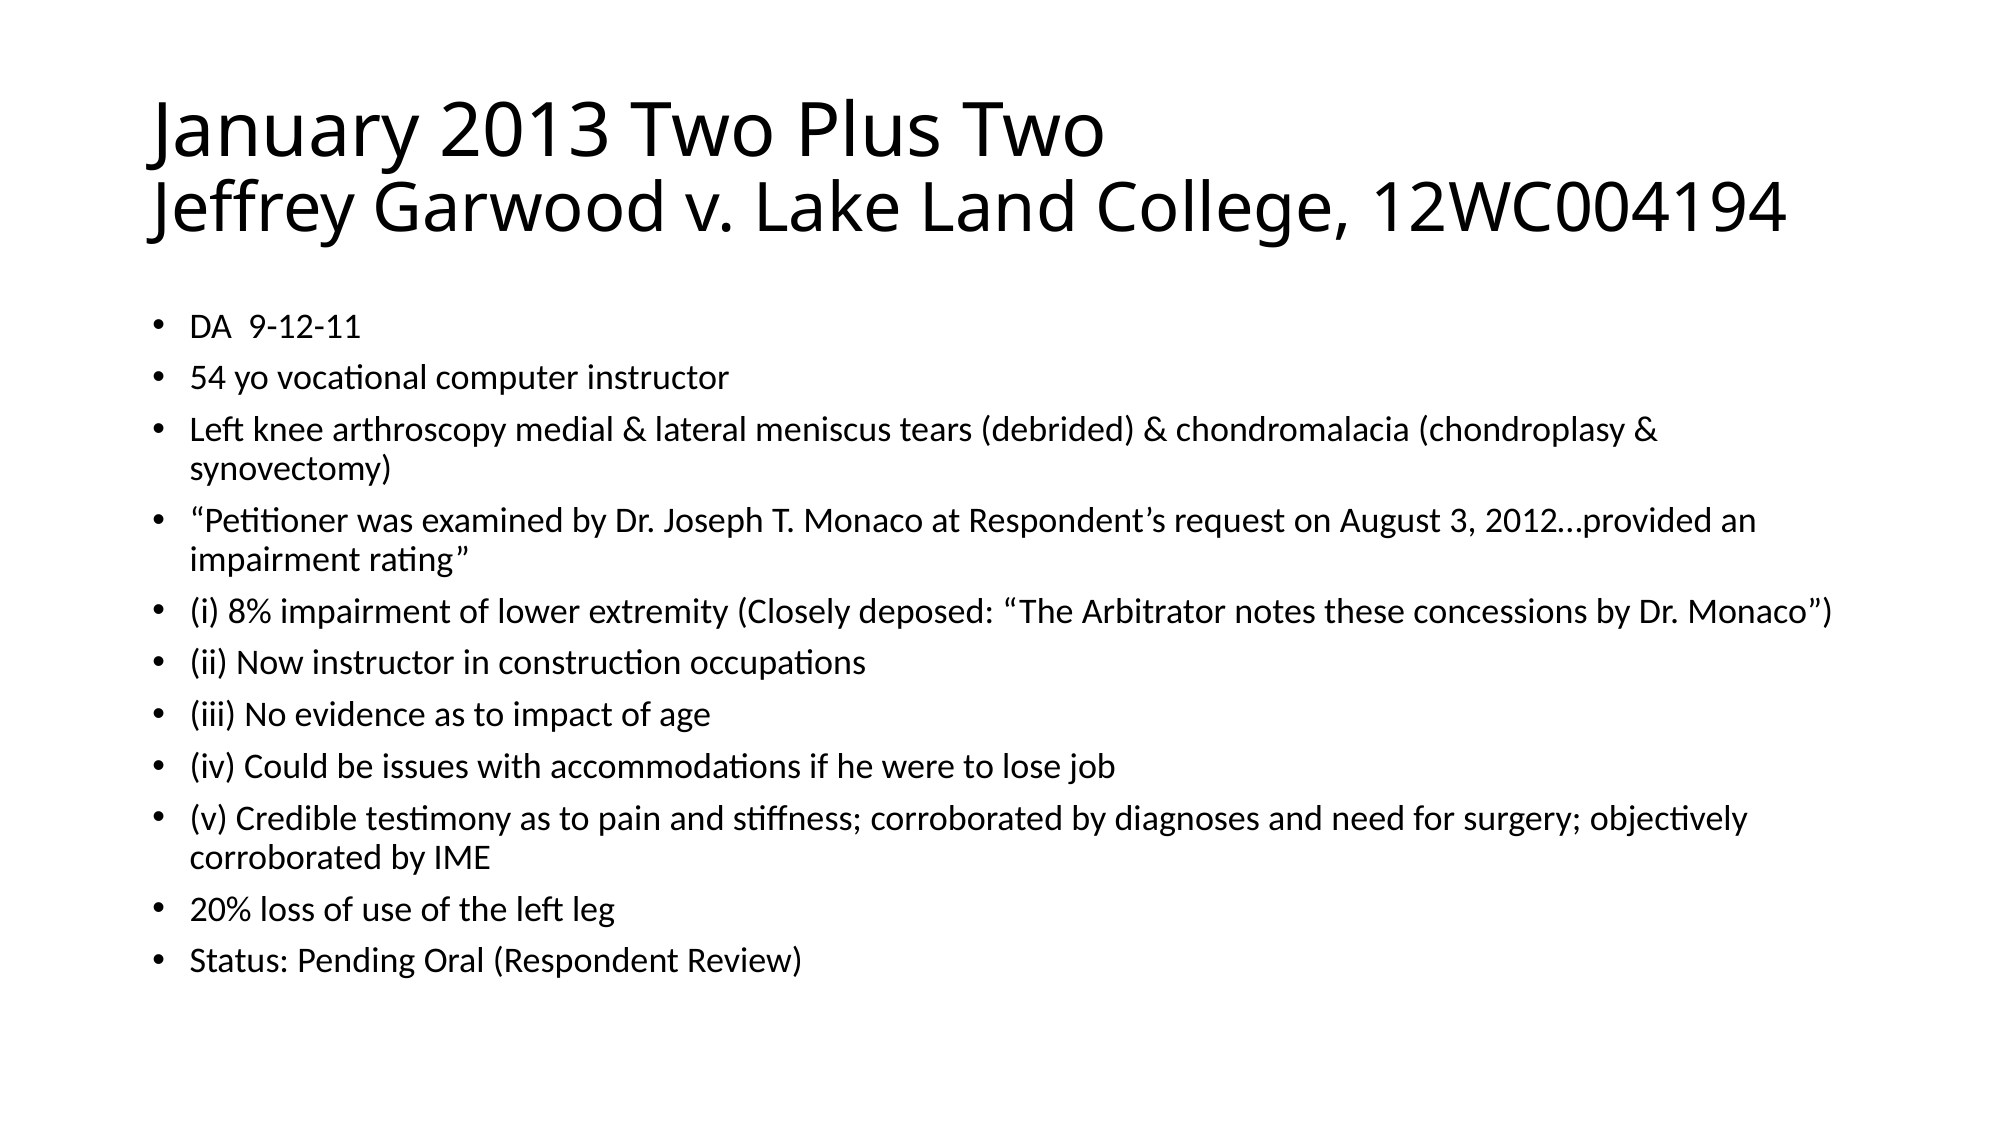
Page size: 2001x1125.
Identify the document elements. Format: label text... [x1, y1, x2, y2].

list DA 9-12-11 54 yo vocational computer instructor Left knee arthroscopy medial & lateral meniscus tears (debrided) & chondromalacia (chondroplasy & synovectomy) “Petitioner was examined by Dr. Joseph T. Monaco at Respondent’s request on August 3, 2012…provided an impairment rating” (i) 8% impairment of lower extremity (Closely deposed: “The Arbitrator notes these concessions by Dr. Monaco”) (ii) Now instructor in construction occupations (iii) No evidence as to impact of age (iv) Could be issues with accommodations if he were to lose job (v) Credible testimony as to pain and stiffness; corroborated by diagnoses and need for surgery; objectively corroborated by IME 20% loss of use of the left leg Status: Pending Oral (Respondent Review) [137, 299, 1863, 1014]
title January 2013 Two Plus Two Jeffrey Garwood v. Lake Land College, 12WC004194 [137, 59, 1863, 278]
